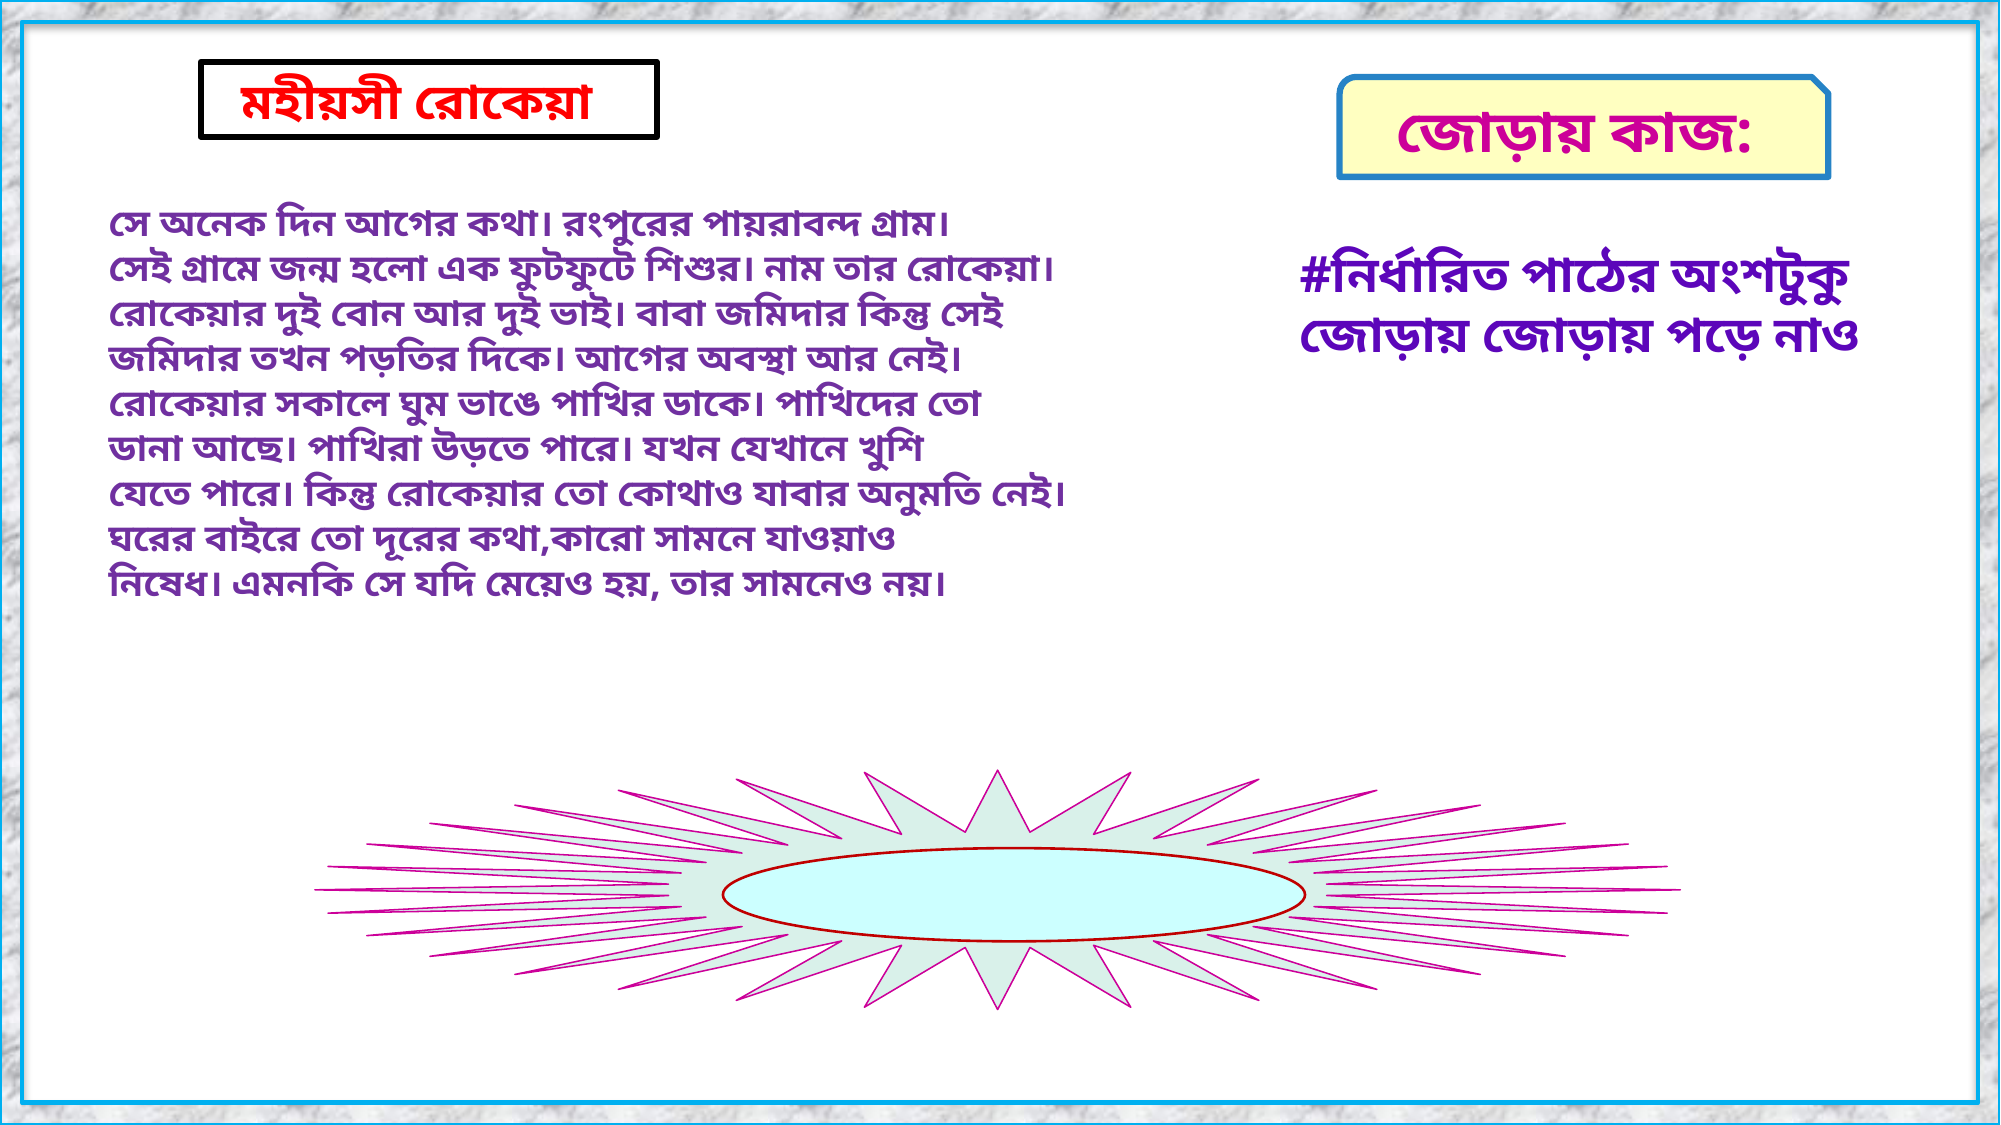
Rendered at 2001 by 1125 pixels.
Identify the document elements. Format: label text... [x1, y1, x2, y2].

text_box #নির্ধারিত পাঠের অংশটুকু জোড়ায় জোড়ায় পড়ে নাও [1272, 190, 1955, 415]
text_box মহীয়সী রোকেয়া [200, 61, 657, 137]
text_box জোড়ায় কাজ: [1338, 75, 1830, 179]
text_box সে অনেক দিন আগের কথা। রংপুরের পায়রাবন্দ গ্রাম। সেই গ্রামে জন্ম হলো এক ফুটফুটে শিশুর। নাম তার রোকেয়া। রোকেয়ার দুই বোন আর দুই ভাই। বাবা জমিদার কিন্তু সেই জমিদার তখন পড়তির দিকে। আগের অবস্থা আর নেই।রোকেয়ার সকালে ঘুম ভাঙে পাখির ডাকে। পাখিদের তো ডানা আছে। পাখিরা উড়তে পারে। যখন যেখানে খুশি যেতে পারে। কিন্তু রোকেয়ার তো কোথাও যাবার অনুমতি নেই। ঘরের বাইরে তো দূরের কথা,কারো সামনে যাওয়াও নিষেধ। এমনকি সে যদি মেয়েও হয়, তার সামনেও নয়। [93, 191, 1099, 612]
text_box [313, 768, 1682, 1011]
text_box [0, 0, 2000, 1125]
text_box [721, 846, 1307, 943]
